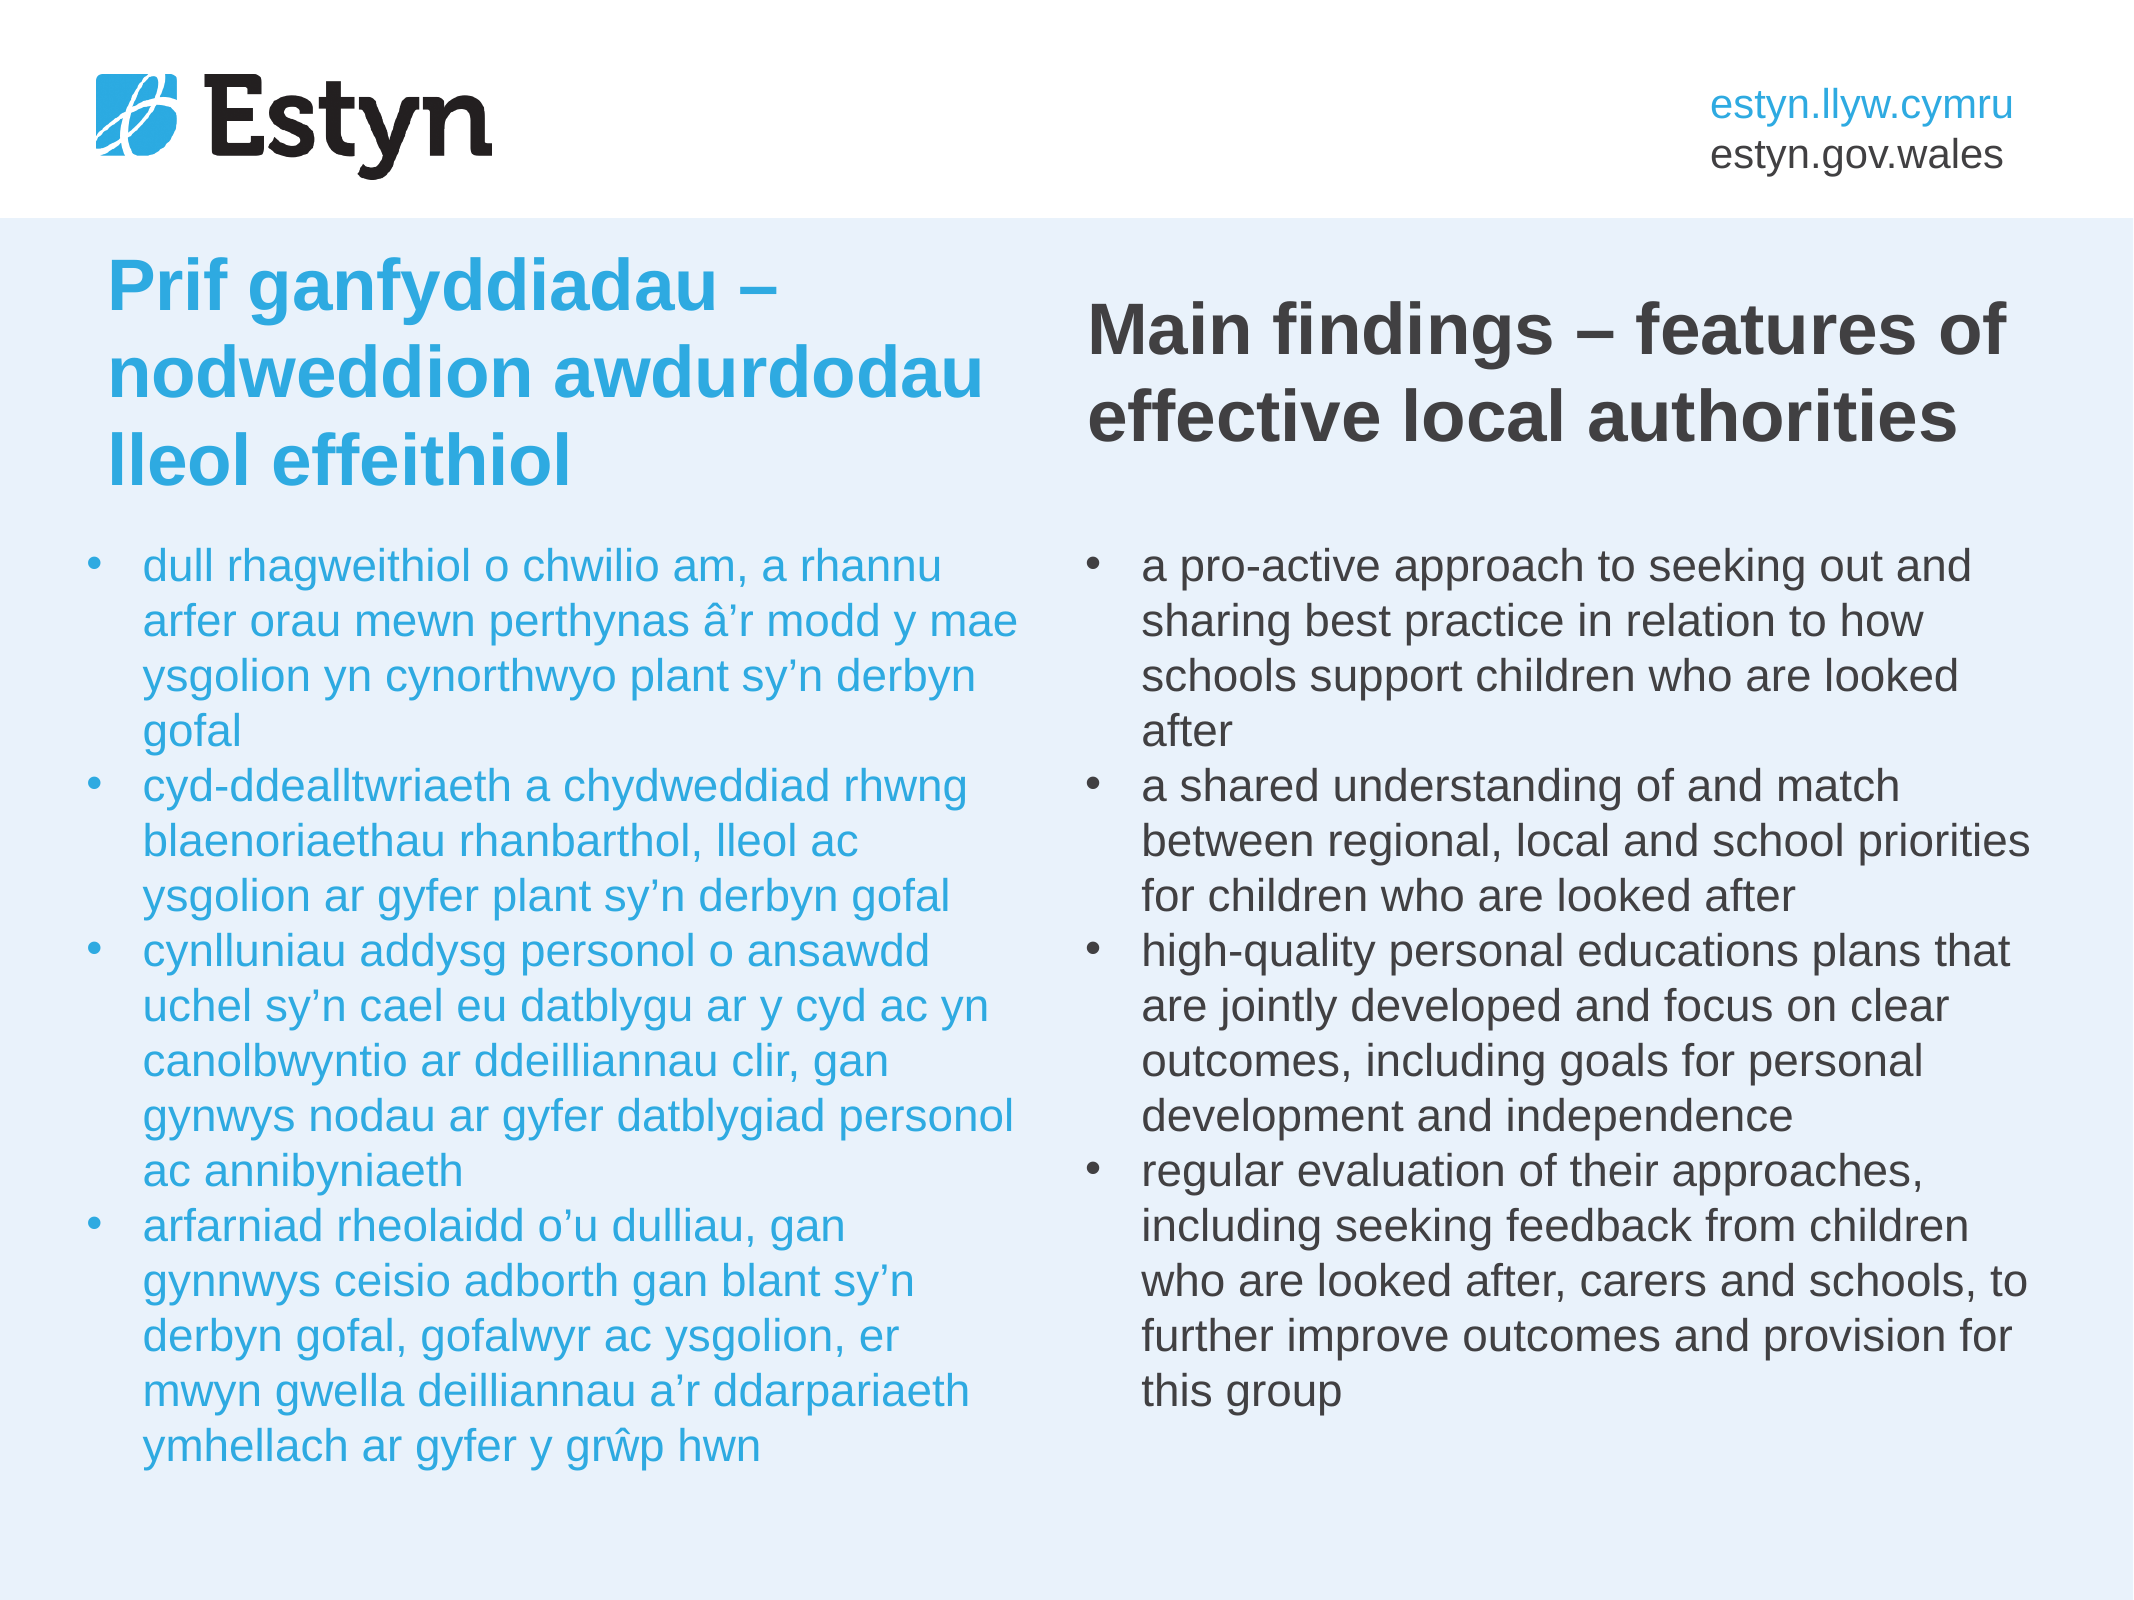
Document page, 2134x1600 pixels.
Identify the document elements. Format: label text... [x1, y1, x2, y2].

list a pro-active approach to seeking out and sharing best practice in relation to how schools support children who are looked after a shared understanding of and match between regional, local and school priorities for children who are looked after high-quality personal educations plans that are jointly developed and focus on clear outcomes, including goals for personal development and independence regular evaluation of their approaches, including seeking feedback from children who are looked after, carers and schools, to further improve outcomes and provision for this group [1085, 535, 2034, 1449]
title Prif ganfyddiadau – nodweddion awdurdodau lleol effeithiol [105, 237, 2066, 505]
text_box Main findings – features of effective local authorities [1085, 281, 2034, 457]
list dull rhagweithiol o chwilio am, a rhannu arfer orau mewn perthynas â’r modd y mae ysgolion yn cynorthwyo plant sy’n derbyn gofal cyd-ddealltwriaeth a chydweddiad rhwng blaenoriaethau rhanbarthol, lleol ac ysgolion ar gyfer plant sy’n derbyn gofal cynlluniau addysg personol o ansawdd uchel sy’n cael eu datblygu ar y cyd ac yn canolbwyntio ar ddeilliannau clir, gan gynwys nodau ar gyfer datblygiad personol ac annibyniaeth arfarniad rheolaidd o’u dulliau, gan gynnwys ceisio adborth gan blant sy’n derbyn gofal, gofalwyr ac ysgolion, er mwyn gwella deilliannau a’r ddarpariaeth ymhellach ar gyfer y grŵp hwn [86, 535, 1027, 1471]
picture [80, 53, 502, 202]
